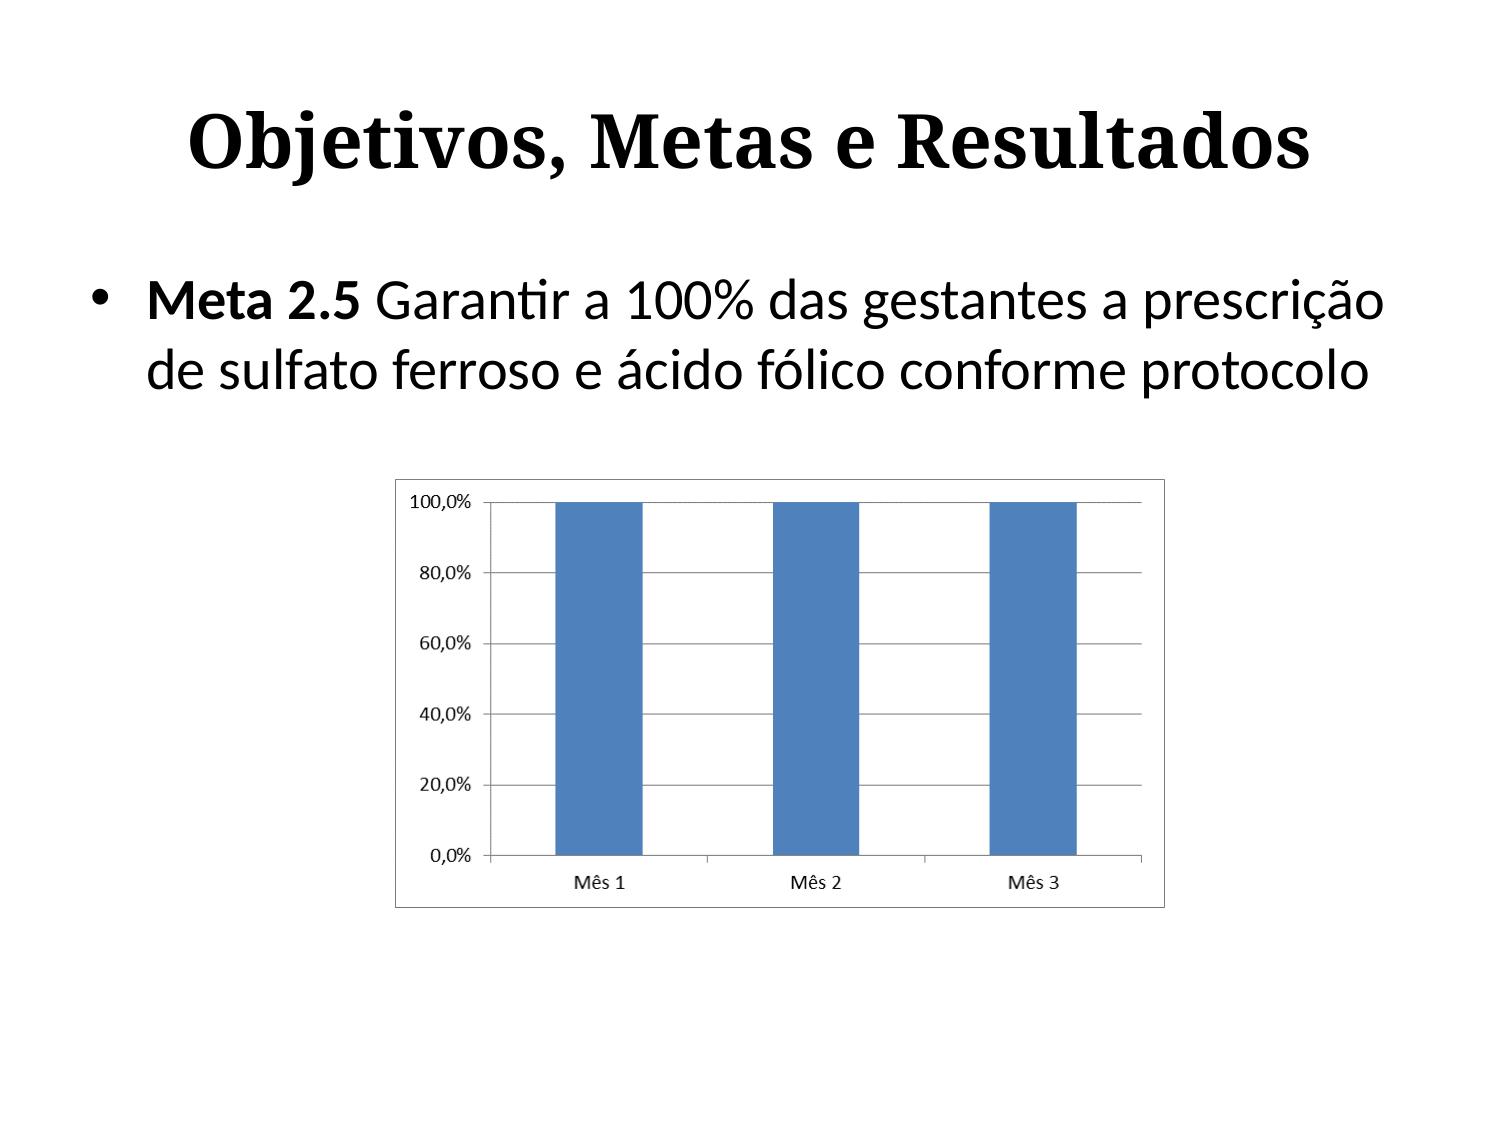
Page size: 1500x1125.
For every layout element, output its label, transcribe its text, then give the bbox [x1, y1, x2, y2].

title Objetivos, Metas e Resultados [75, 45, 1425, 233]
picture [395, 479, 1165, 909]
list Meta 2.5 Garantir a 100% das gestantes a prescrição de sulfato ferroso e ácido fólico conforme protocolo [75, 233, 1425, 1005]
